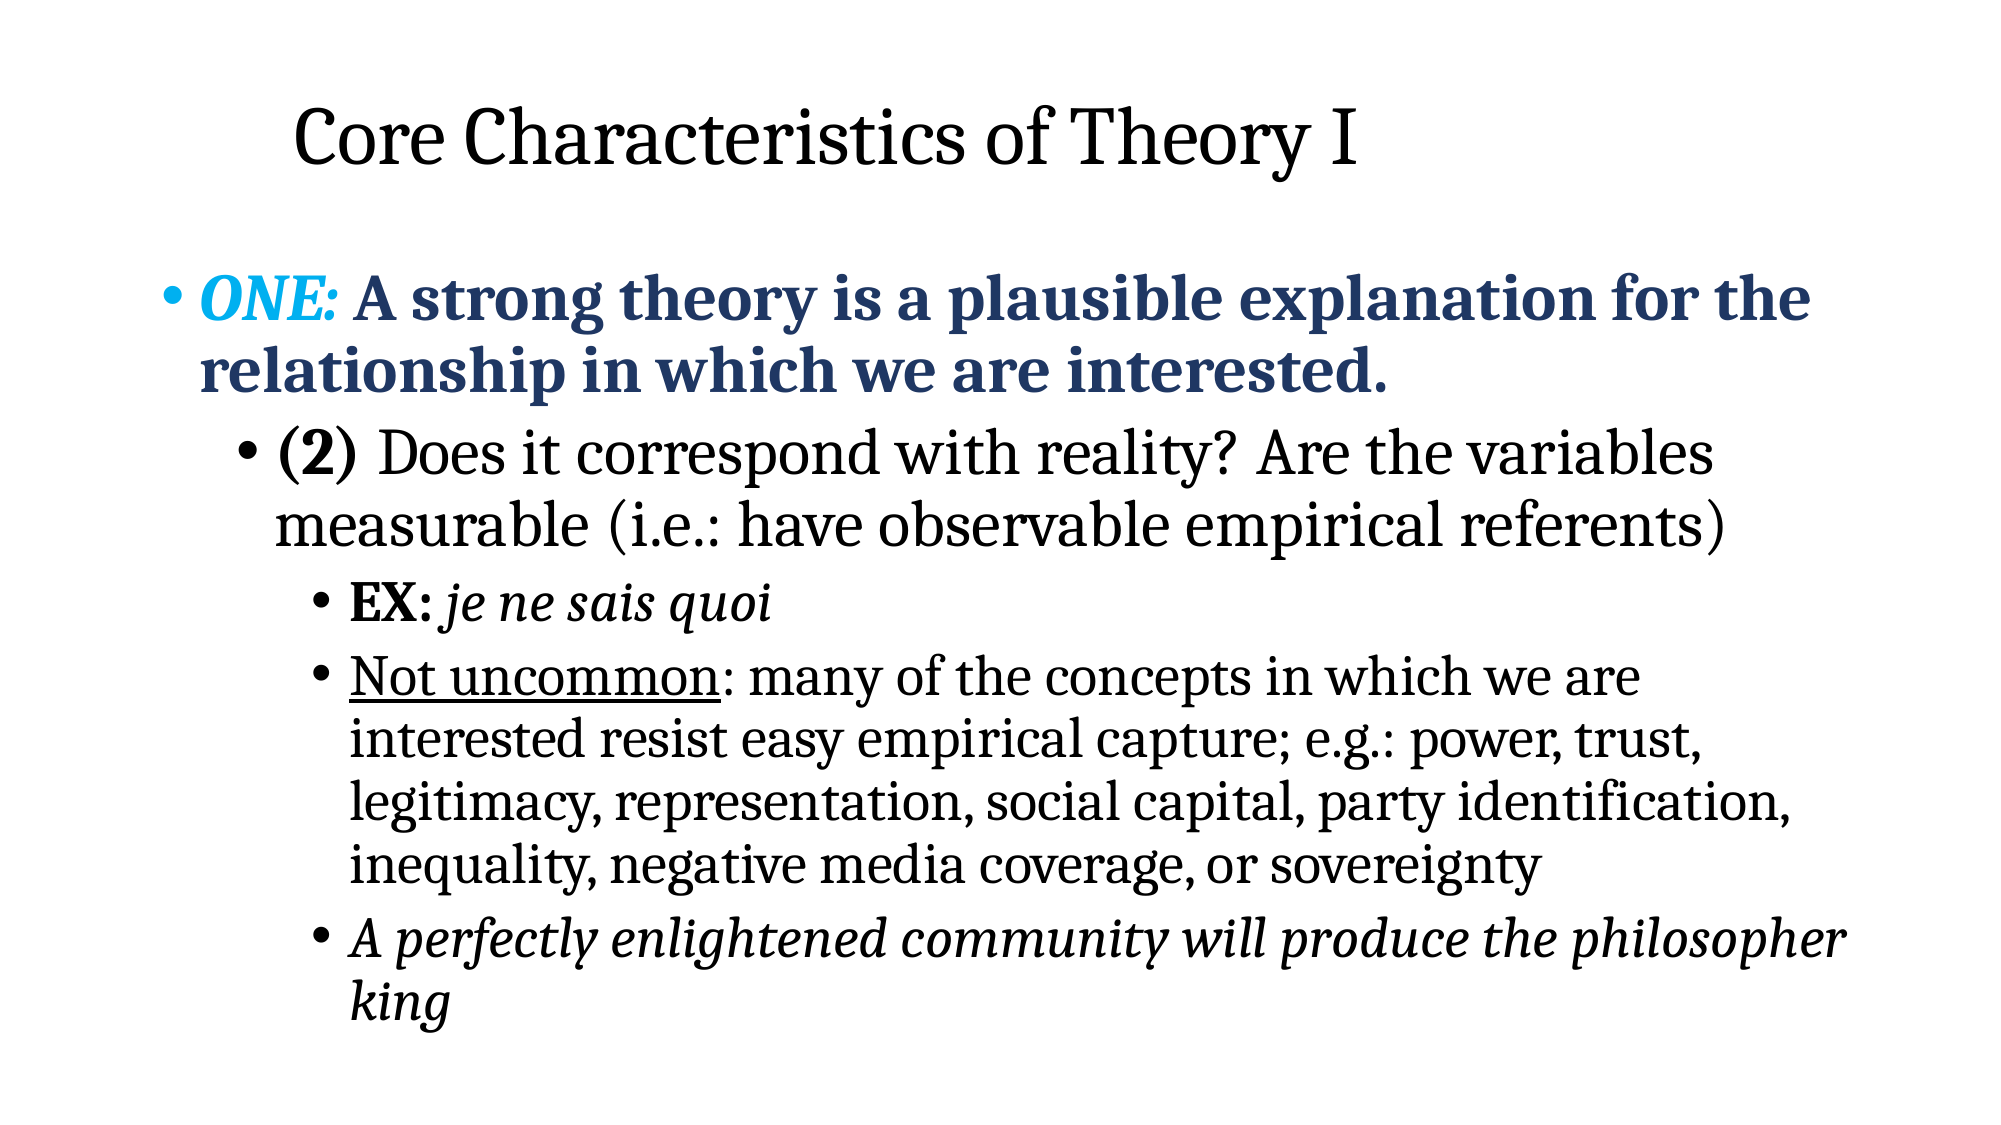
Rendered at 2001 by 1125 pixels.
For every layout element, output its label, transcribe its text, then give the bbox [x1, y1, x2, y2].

title Core Characteristics of Theory I [279, 19, 1709, 256]
list ONE: A strong theory is a plausible explanation for the relationship in which we are interested. (2) Does it correspond with reality? Are the variables measurable (i.e.: have observable empirical referents) EX: je ne sais quoi Not uncommon: many of the concepts in which we are interested resist easy empirical capture; e.g.: power, trust, legitimacy, representation, social capital, party identification, inequality, negative media coverage, or sovereignty A perfectly enlightened community will produce the philosopher king [146, 255, 1876, 1125]
